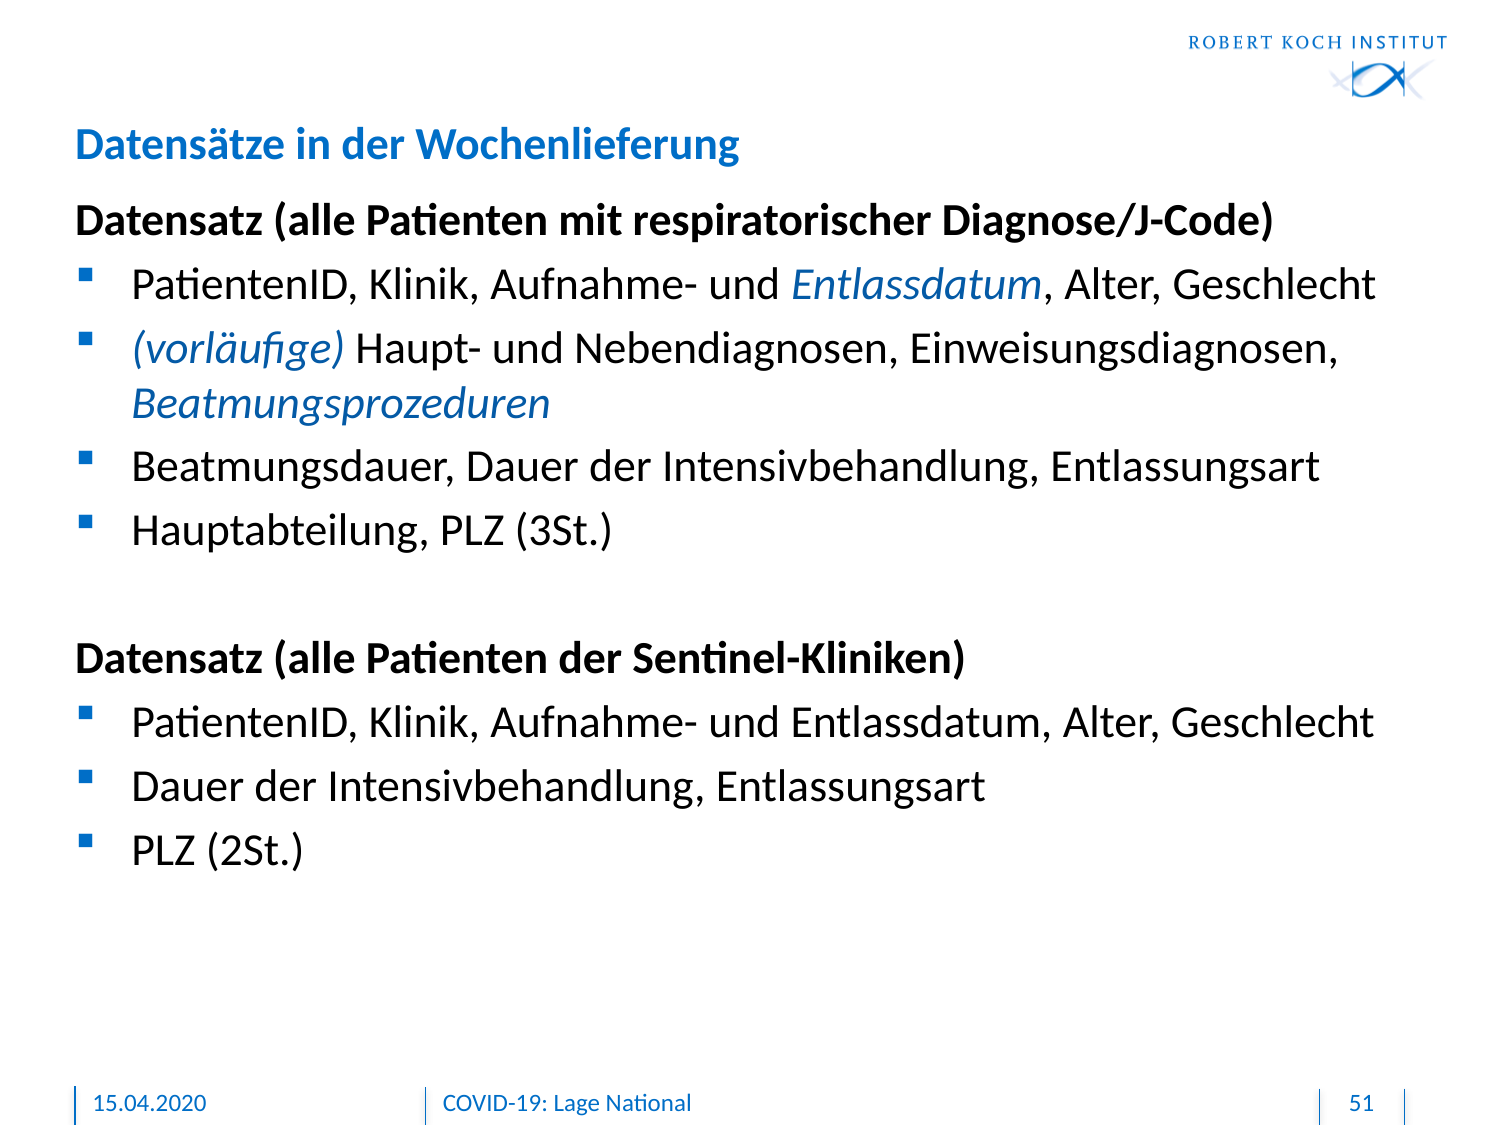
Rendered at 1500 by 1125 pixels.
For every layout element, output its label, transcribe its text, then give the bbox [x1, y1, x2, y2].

list Datensatz (alle Patienten mit respiratorischer Diagnose/J-Code) PatientenID, Klinik, Aufnahme- und Entlassdatum, Alter, Geschlecht (vorläufige) Haupt- und Nebendiagnosen, Einweisungsdiagnosen, Beatmungsprozeduren Beatmungsdauer, Dauer der Intensivbehandlung, Entlassungsart Hauptabteilung, PLZ (3St.) Datensatz (alle Patienten der Sentinel-Kliniken) PatientenID, Klinik, Aufnahme- und Entlassdatum, Alter, Geschlecht Dauer der Intensivbehandlung, Entlassungsart PLZ (2St.) [75, 189, 1403, 1059]
footer COVID-19: Lage National [442, 1086, 1293, 1119]
picture [1182, 29, 1454, 109]
text_box 15.04.2020 [92, 1086, 398, 1119]
slide_number 51 [1321, 1086, 1403, 1119]
title Datensätze in der Wochenlieferung [75, 113, 1403, 170]
